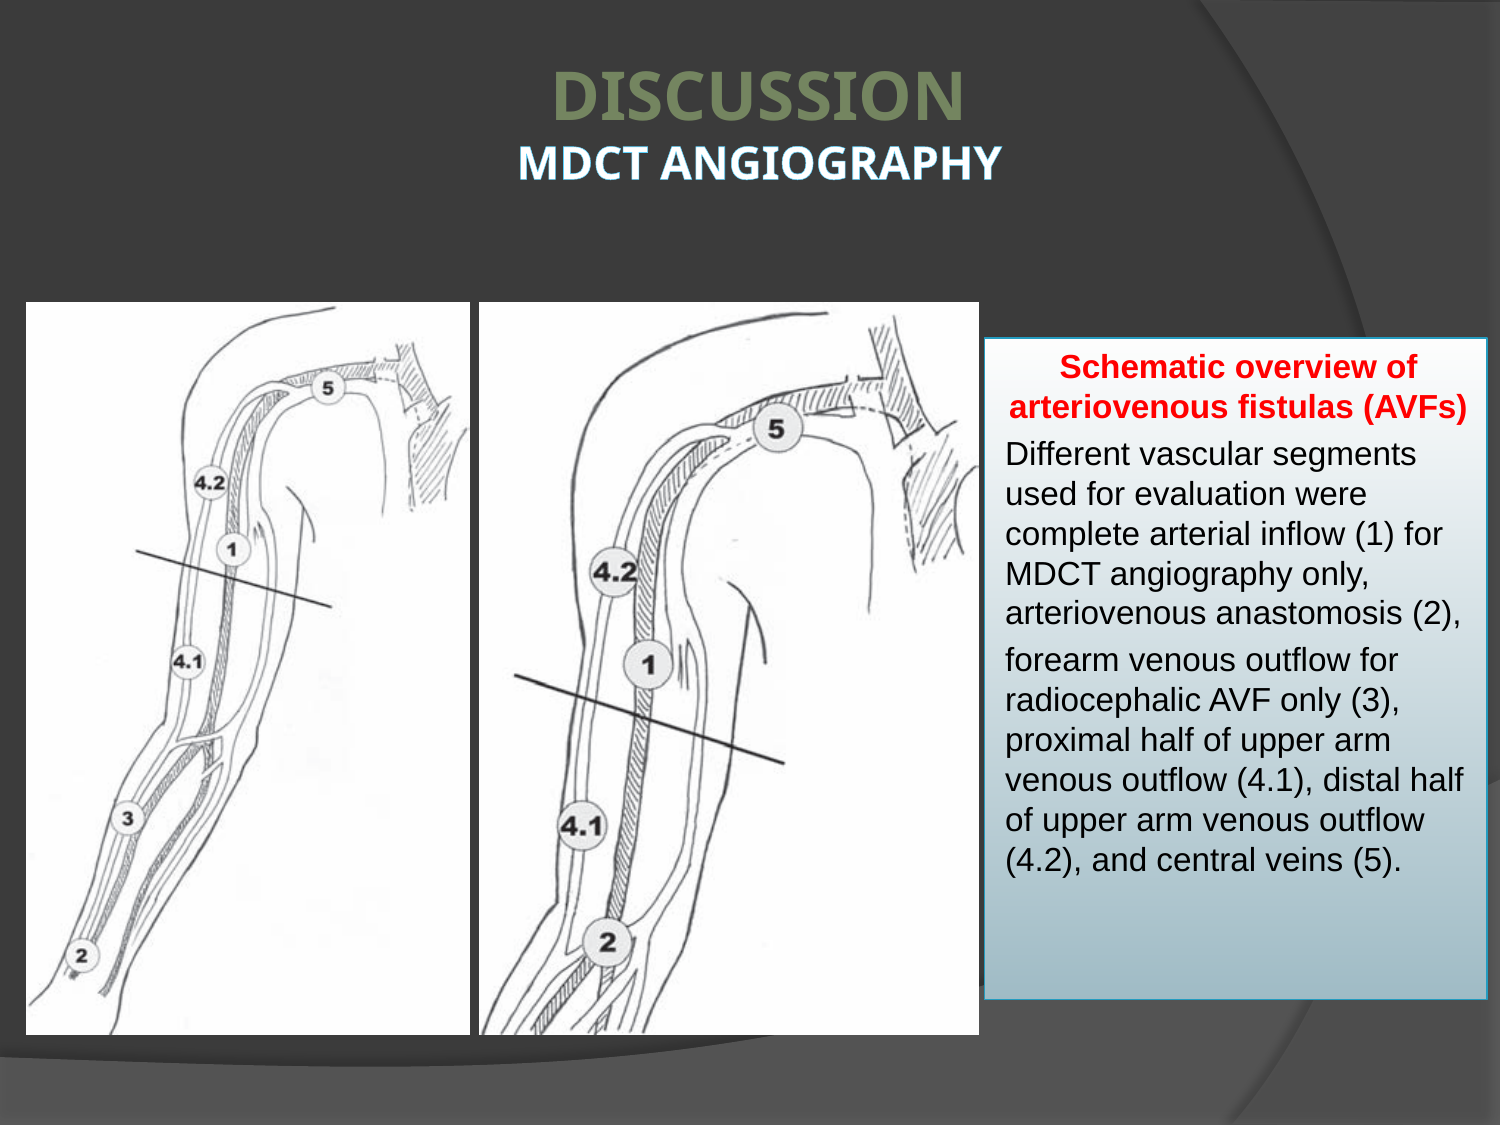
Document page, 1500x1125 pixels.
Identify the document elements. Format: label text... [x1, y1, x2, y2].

title Discussion MDCT ANGIOGRAPHY [218, 45, 1300, 197]
list Schematic overview of arteriovenous fistulas (AVFs) Different vascular segments used for evaluation were complete arterial inflow (1) for MDCT angiography only, arteriovenous anastomosis (2), forearm venous outflow for radiocephalic AVF only (3), proximal half of upper arm venous outflow (4.1), distal half of upper arm venous outflow (4.2), and central veins (5). [989, 337, 1488, 1000]
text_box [25, 302, 979, 1036]
